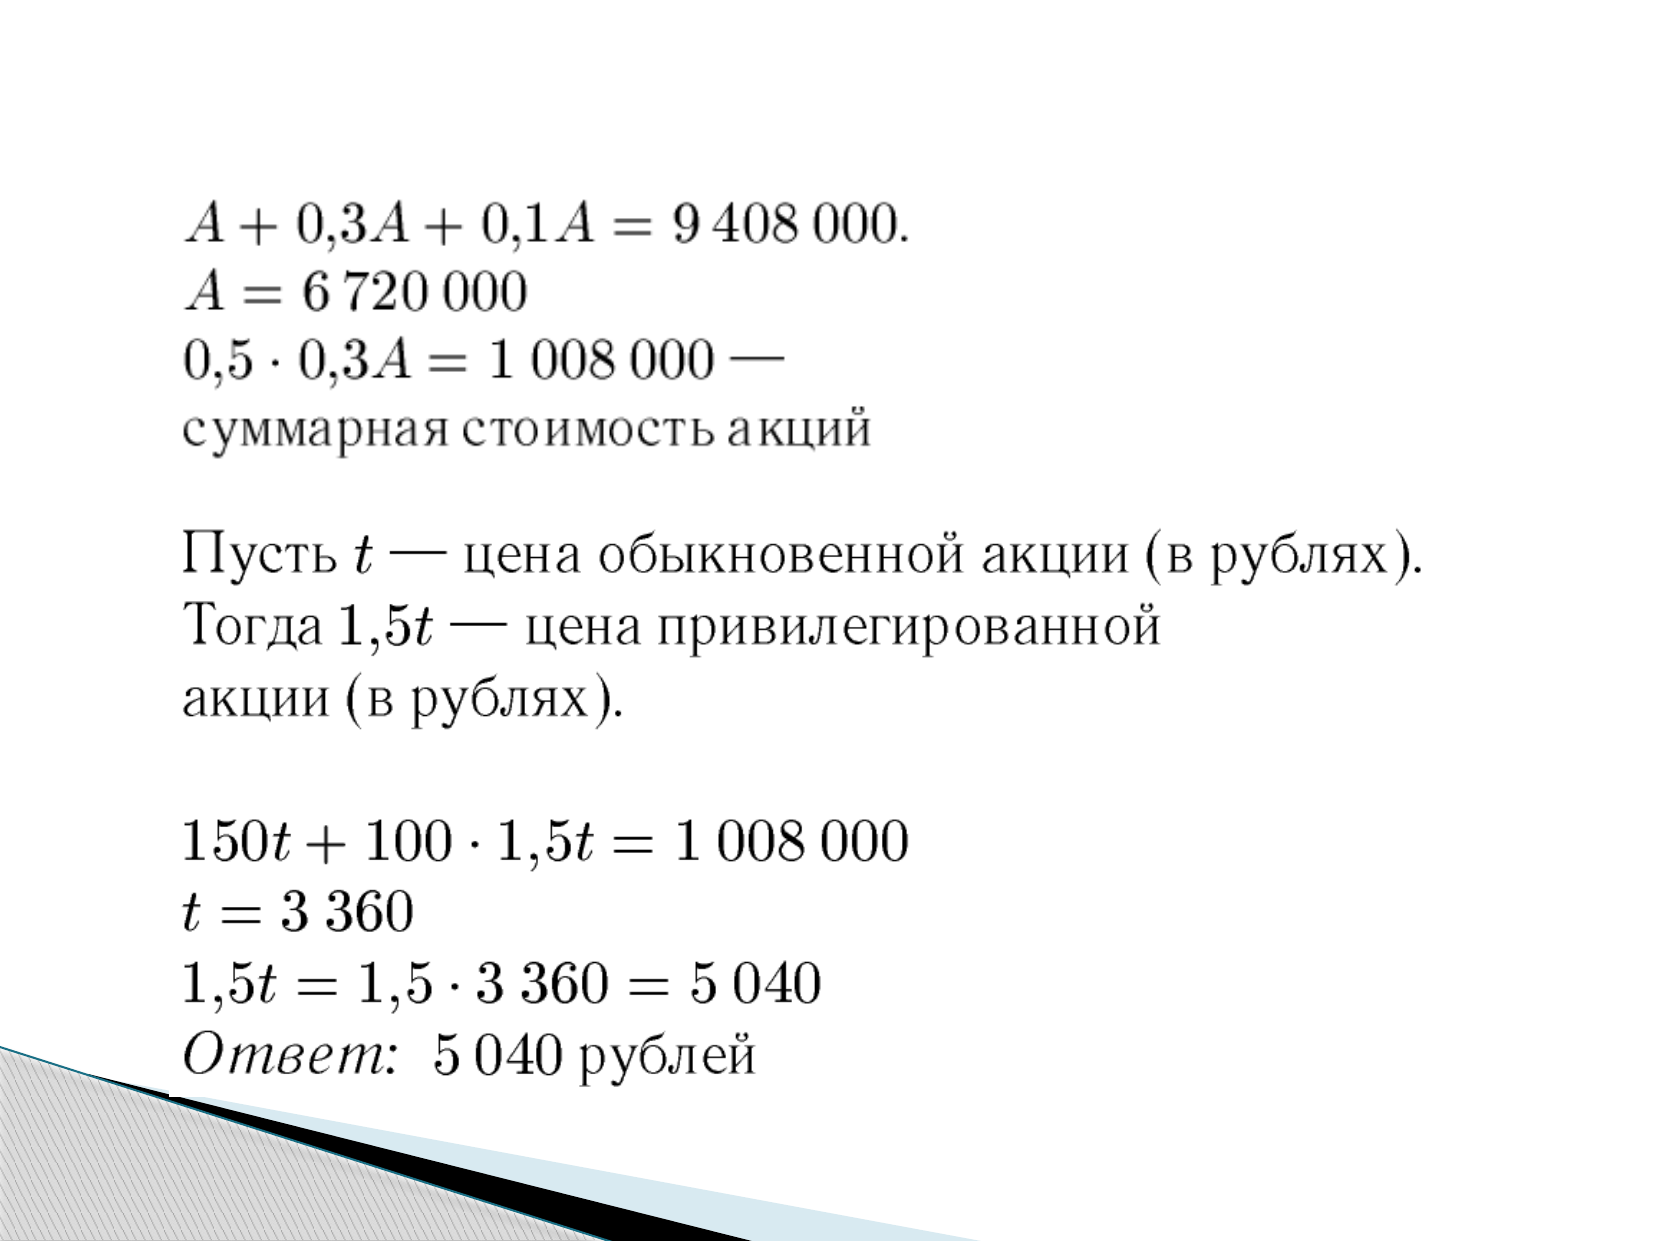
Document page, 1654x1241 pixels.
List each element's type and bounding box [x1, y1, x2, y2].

picture [169, 523, 1448, 1097]
picture [170, 182, 940, 469]
